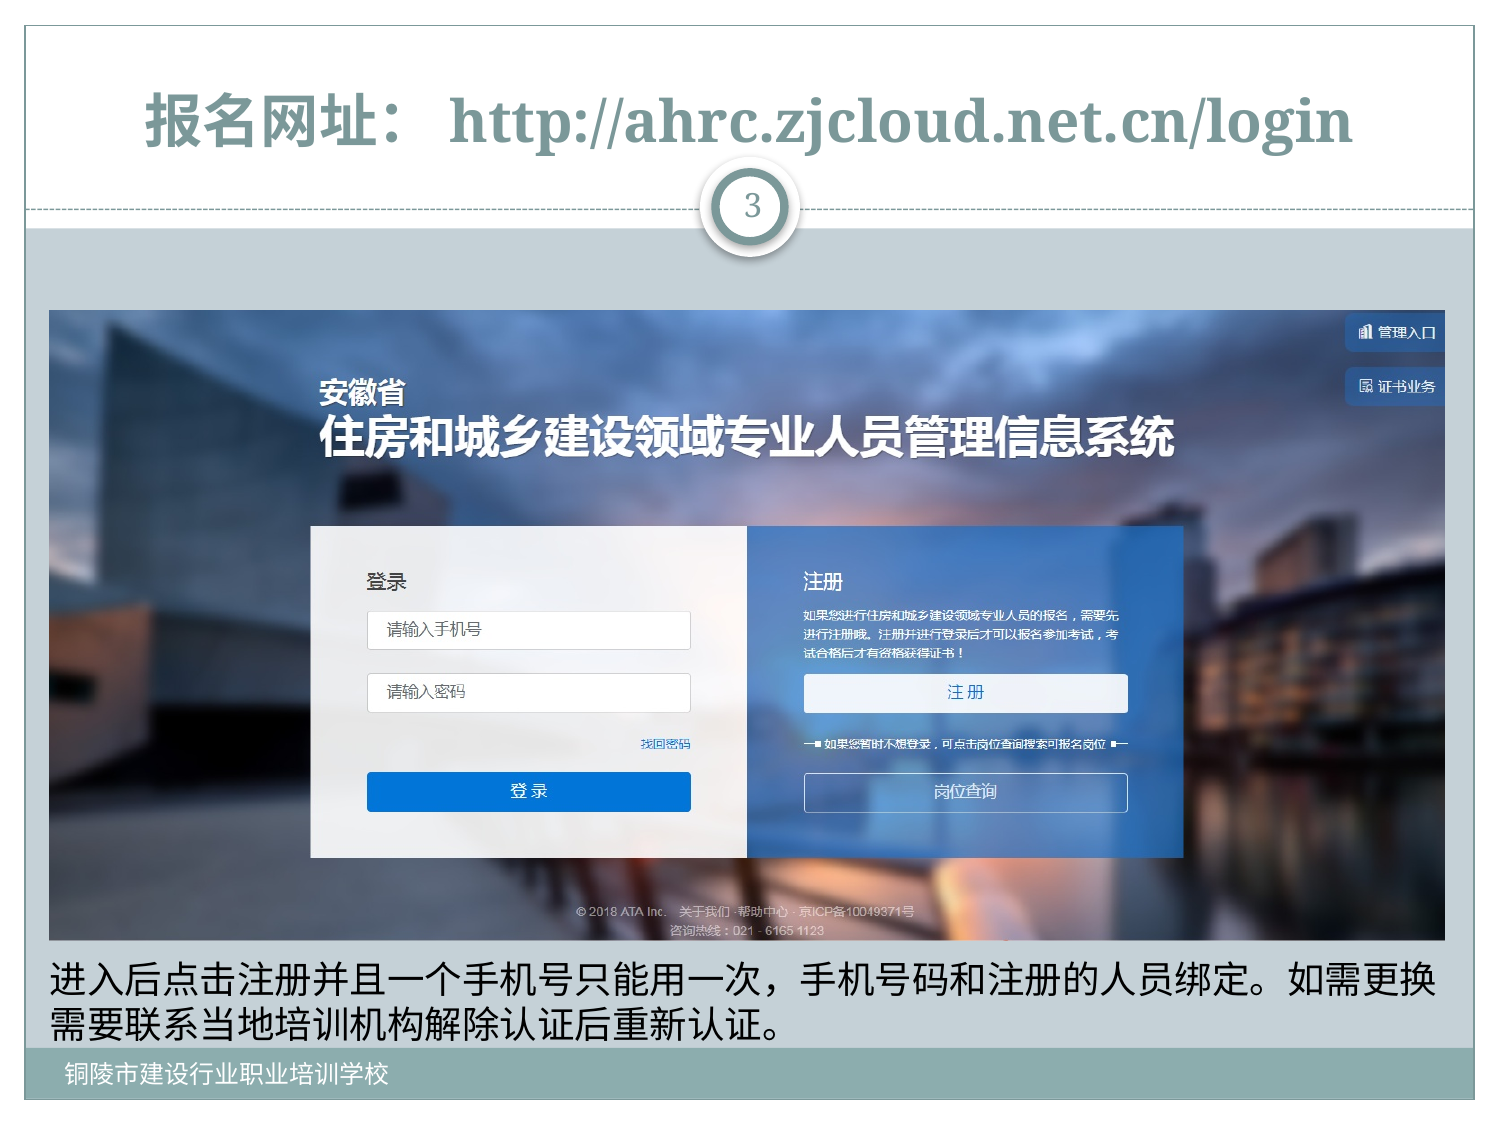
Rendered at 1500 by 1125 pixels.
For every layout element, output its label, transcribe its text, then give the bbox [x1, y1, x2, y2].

text_box 进入后点击注册并且一个手机号只能用一次，手机号码和注册的人员绑定。如需更换需要联系当地培训机构解除认证后重新认证。 [35, 949, 1465, 1054]
slide_number 3 [715, 168, 791, 241]
title 报名网址：http://ahrc.zjcloud.net.cn/login [49, 37, 1450, 162]
footer 铜陵市建设行业职业培训学校 [50, 1054, 638, 1112]
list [49, 310, 1445, 941]
